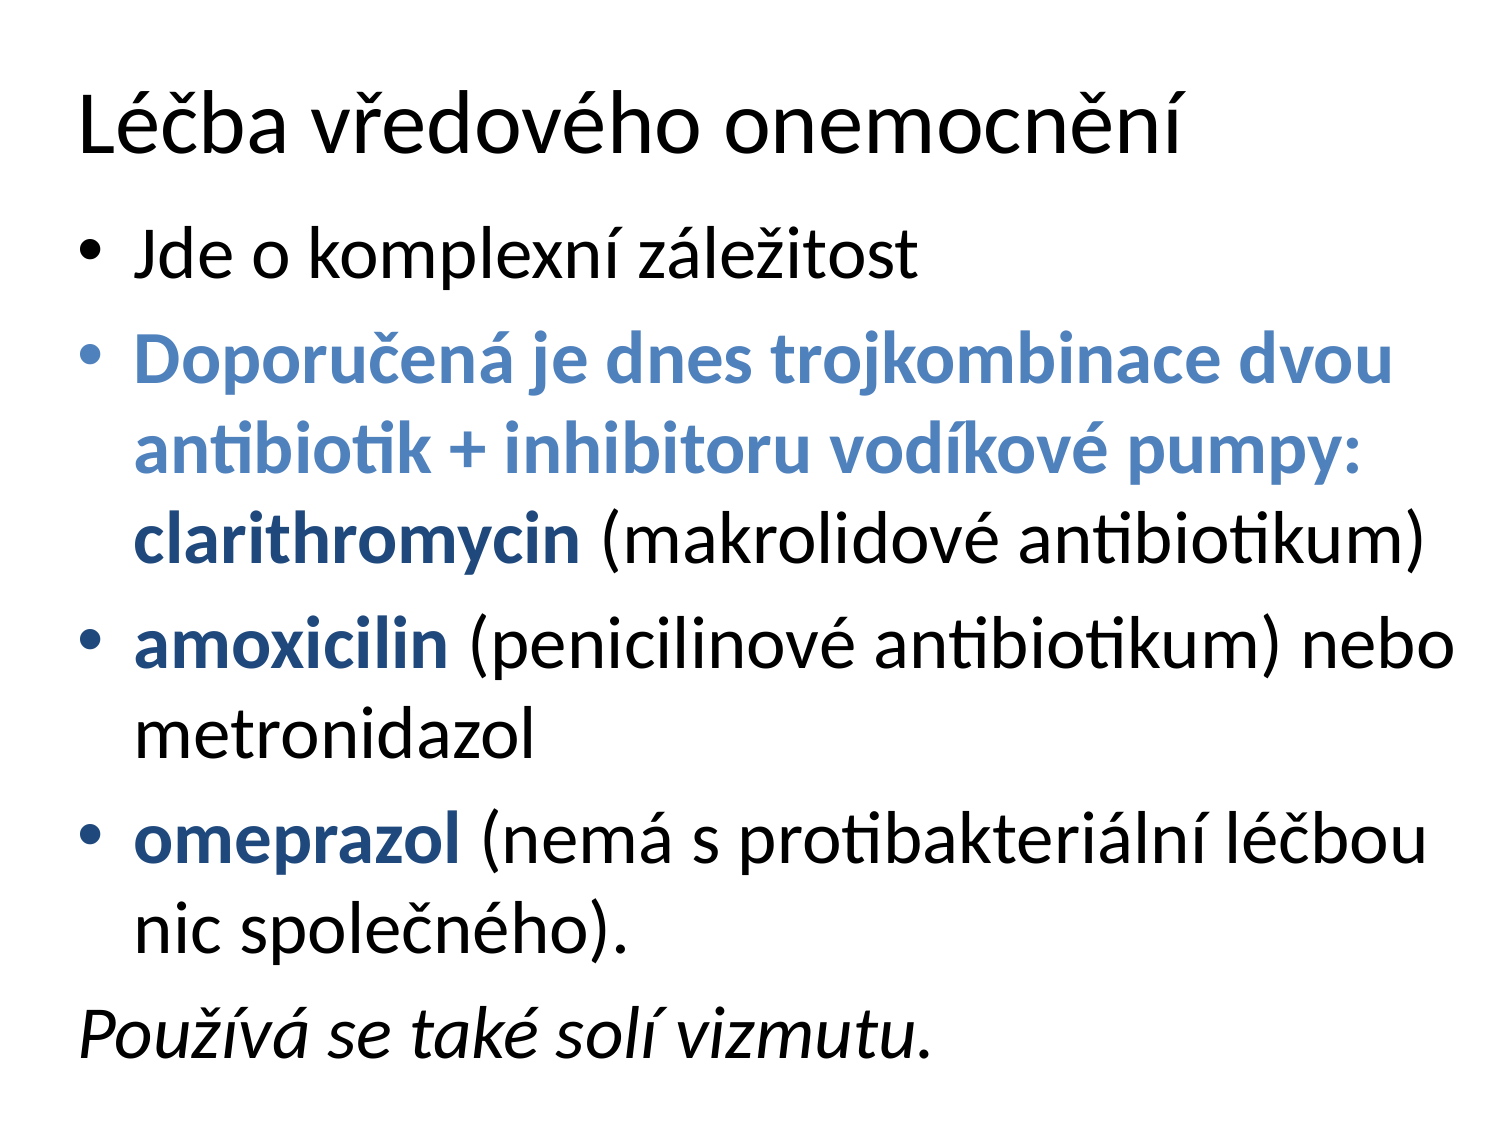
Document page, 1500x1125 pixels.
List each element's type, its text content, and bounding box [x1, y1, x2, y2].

list Jde o komplexní záležitost Doporučená je dnes trojkombinace dvou antibiotik + inhibitoru vodíkové pumpy: clarithromycin (makrolidové antibiotikum) amoxicilin (penicilinové antibiotikum) nebo metronidazol omeprazol (nemá s protibakteriální léčbou nic společného). Používá se také solí vizmutu. [62, 196, 1500, 1097]
title Léčba vředového onemocnění [62, 54, 1338, 180]
